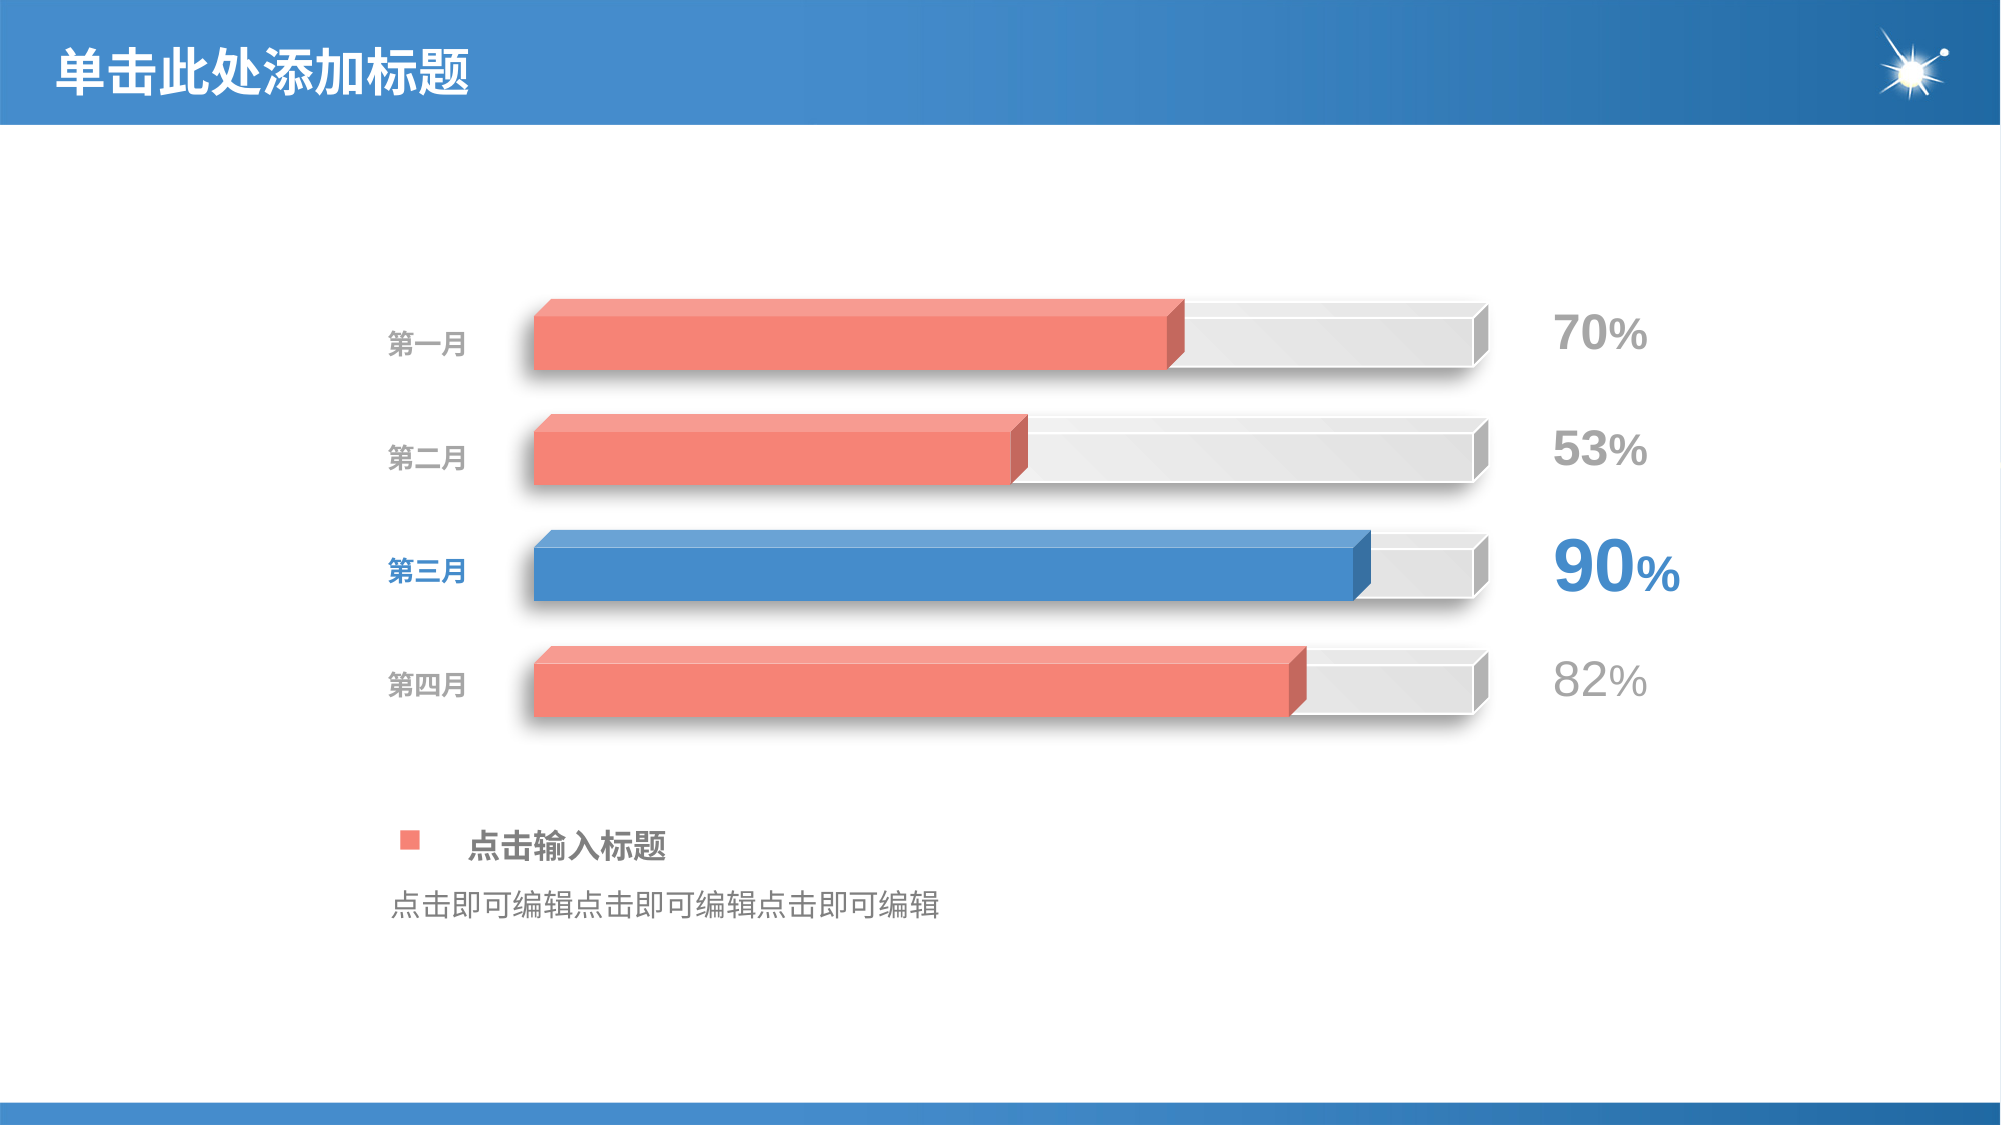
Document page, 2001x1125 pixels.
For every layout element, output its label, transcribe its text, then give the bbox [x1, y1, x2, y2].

text_box [532, 528, 1372, 602]
text_box [1358, 532, 1491, 599]
text_box 第一月 [195, 315, 492, 371]
text_box [532, 413, 1030, 486]
text_box 53% [1530, 417, 1697, 474]
text_box 第三月 [195, 543, 492, 599]
title 单击此处添加标题 [39, 39, 1765, 111]
text_box 70% [1530, 302, 1697, 358]
text_box [1015, 416, 1491, 483]
text_box [1171, 300, 1491, 368]
text_box 第四月 [195, 657, 492, 713]
picture [0, 0, 2001, 1125]
text_box [1294, 648, 1491, 715]
text_box [532, 644, 1308, 718]
text_box 点击即可编辑点击即可编辑点击即可编辑 [354, 874, 1672, 1000]
text_box 90% [1530, 533, 1709, 589]
text_box [532, 297, 1186, 371]
text_box 第二月 [195, 429, 492, 485]
text_box 点击输入标题 [367, 816, 742, 881]
text_box 82% [1530, 648, 1697, 704]
